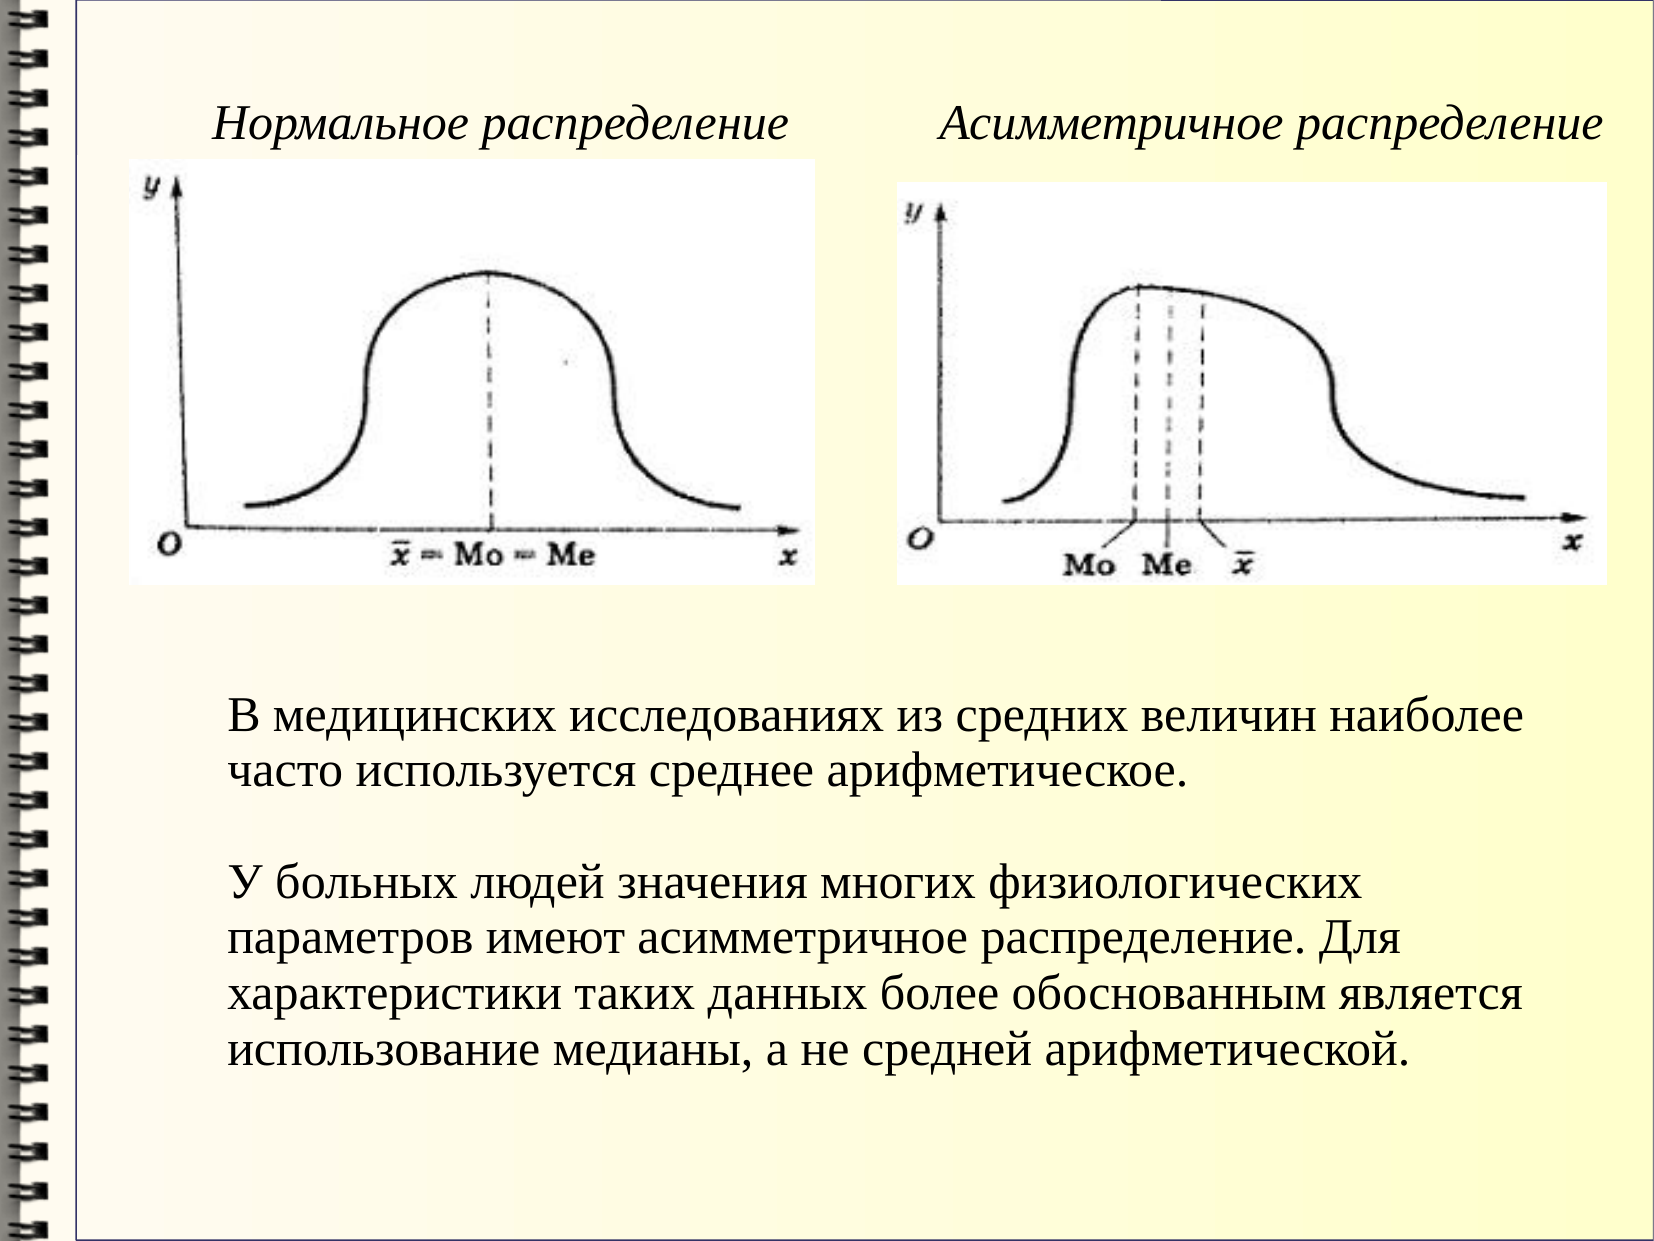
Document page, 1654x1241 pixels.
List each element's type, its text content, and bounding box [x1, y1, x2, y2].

text_box Асимметричное распределение [924, 87, 1619, 159]
picture [129, 159, 816, 585]
text_box В медицинских исследованиях из средних величин наиболее часто используется среднее арифметическое. У больных людей значения многих физиологических параметров имеют асимметричное распределение. Для характеристики таких данных более обоснованным является использование медианы, а не средней арифметической. [212, 679, 1560, 1140]
picture [897, 182, 1607, 585]
text_box Нормальное распределение [197, 87, 805, 157]
picture [0, 0, 75, 1241]
